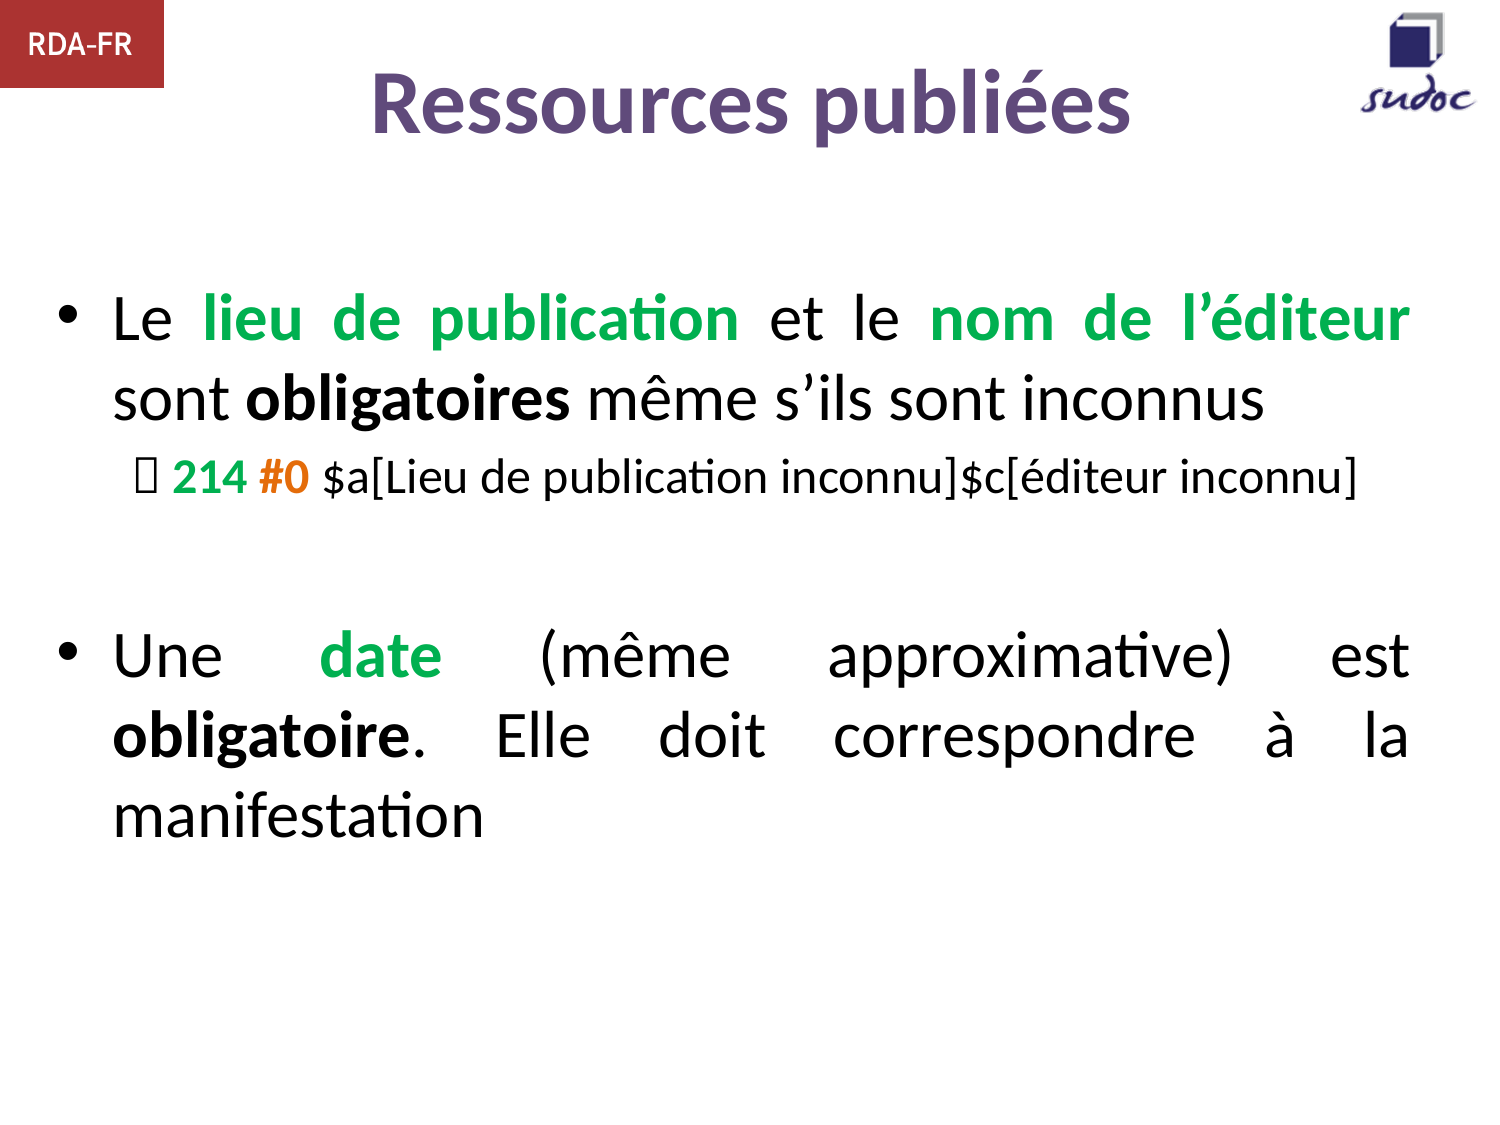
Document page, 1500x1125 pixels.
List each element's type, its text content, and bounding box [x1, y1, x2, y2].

title Ressources publiées [76, 3, 1427, 172]
list Le lieu de publication et le nom de l’éditeur sont obligatoires même s’ils sont inconnus  214 #0 $a[Lieu de publication inconnu]$c[éditeur inconnu] Une date (même approximative) est obligatoire. Elle doit correspondre à la manifestation [41, 172, 1427, 1071]
picture [1352, 0, 1483, 126]
picture [0, 0, 164, 88]
